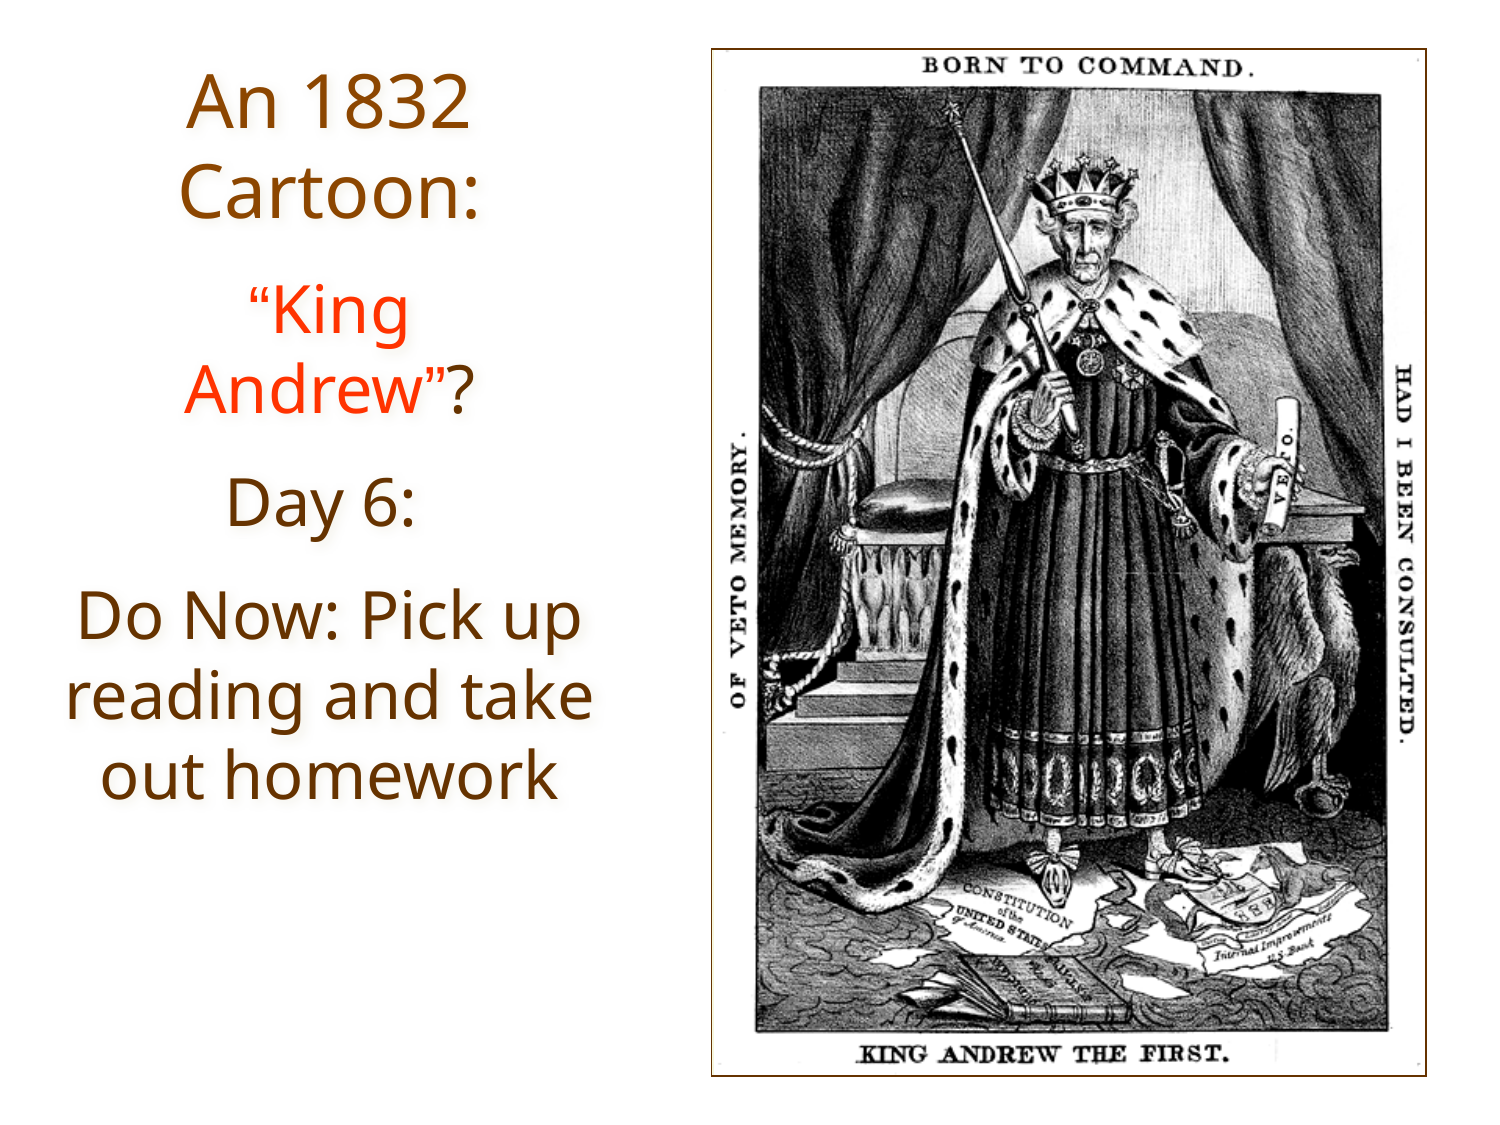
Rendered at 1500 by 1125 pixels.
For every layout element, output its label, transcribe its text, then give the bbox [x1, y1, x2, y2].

text_box An 1832 Cartoon: “King Andrew”? Day 6: Do Now: Pick up reading and take out homework [26, 46, 633, 821]
picture [712, 49, 1426, 1076]
